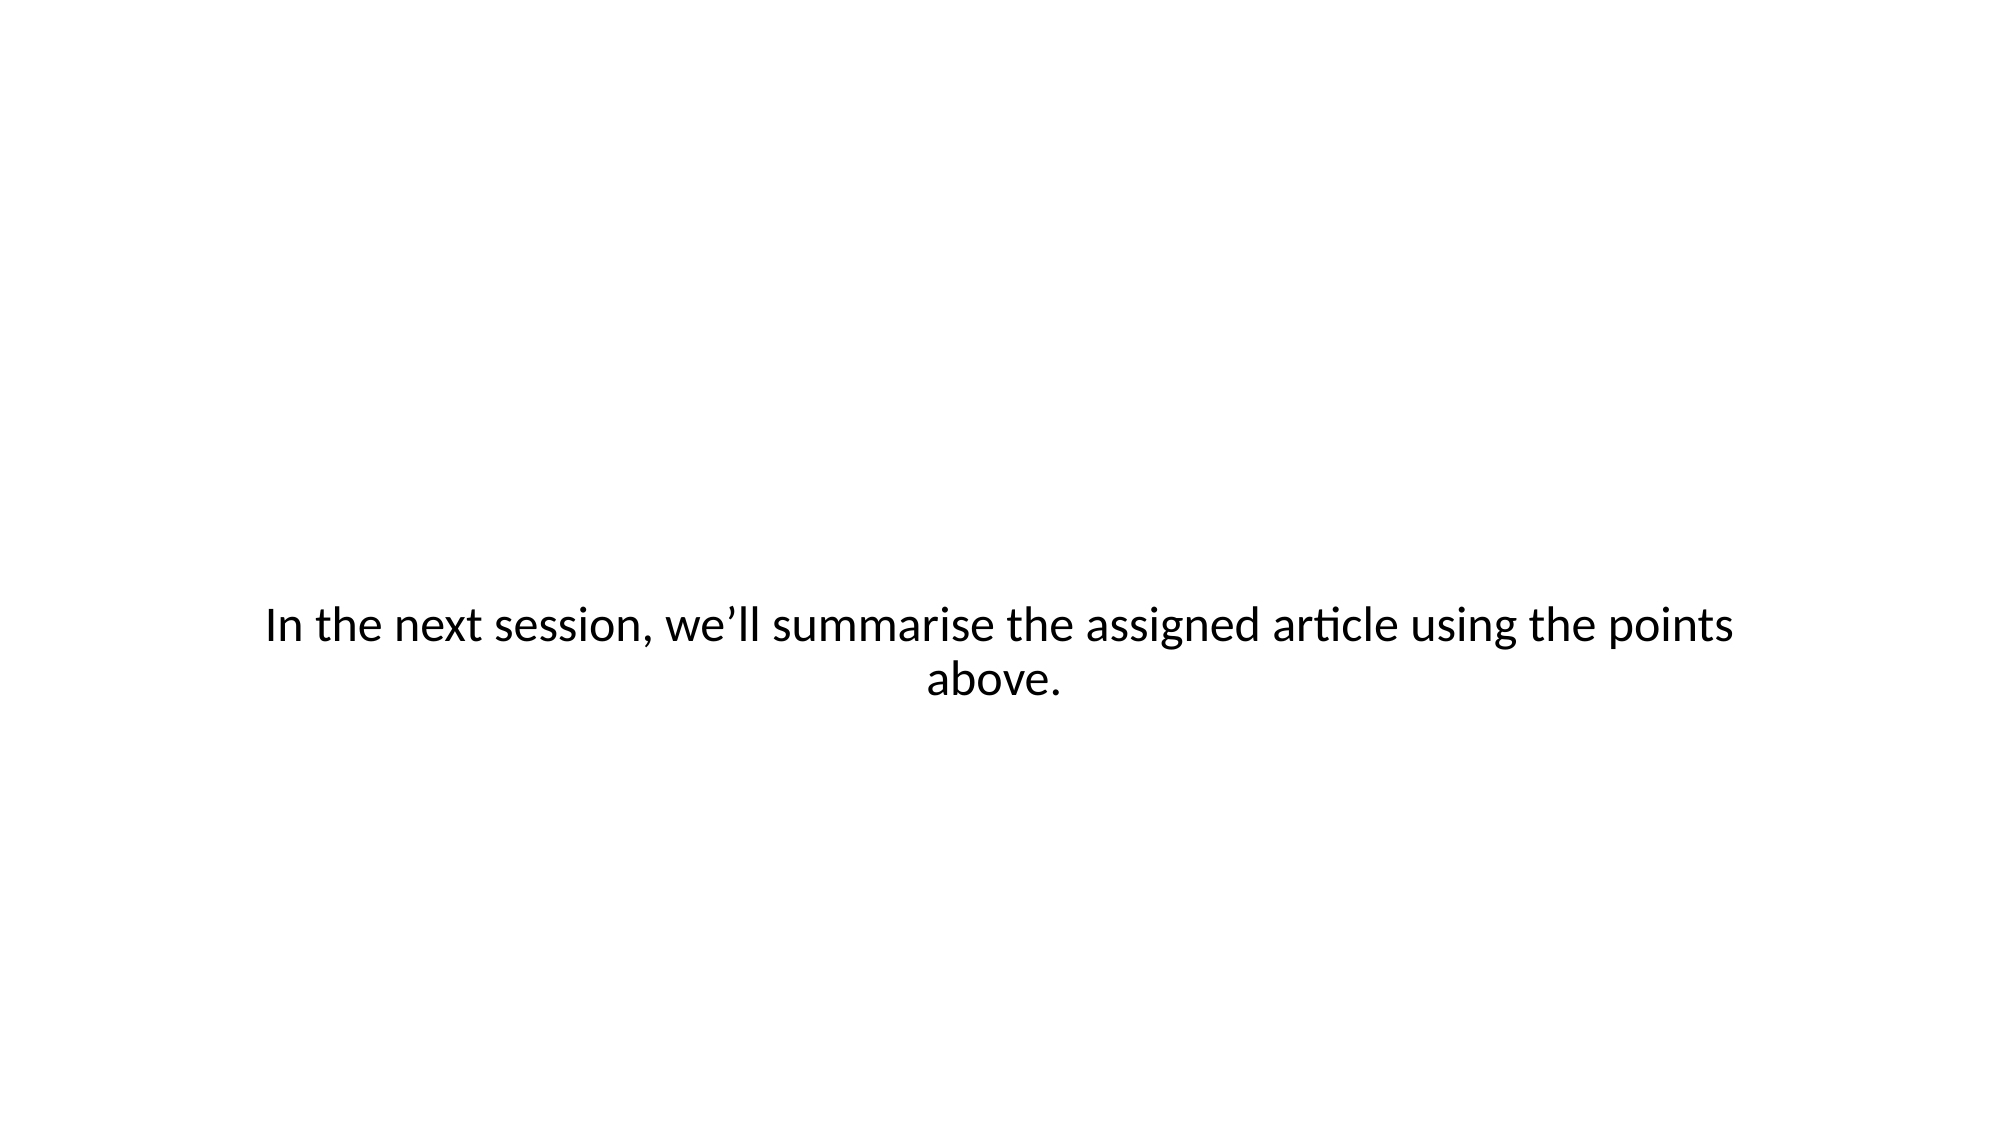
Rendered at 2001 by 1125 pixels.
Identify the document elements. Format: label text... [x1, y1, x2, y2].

subtitle In the next session, we’ll summarise the assigned article using the points above. [249, 590, 1750, 730]
